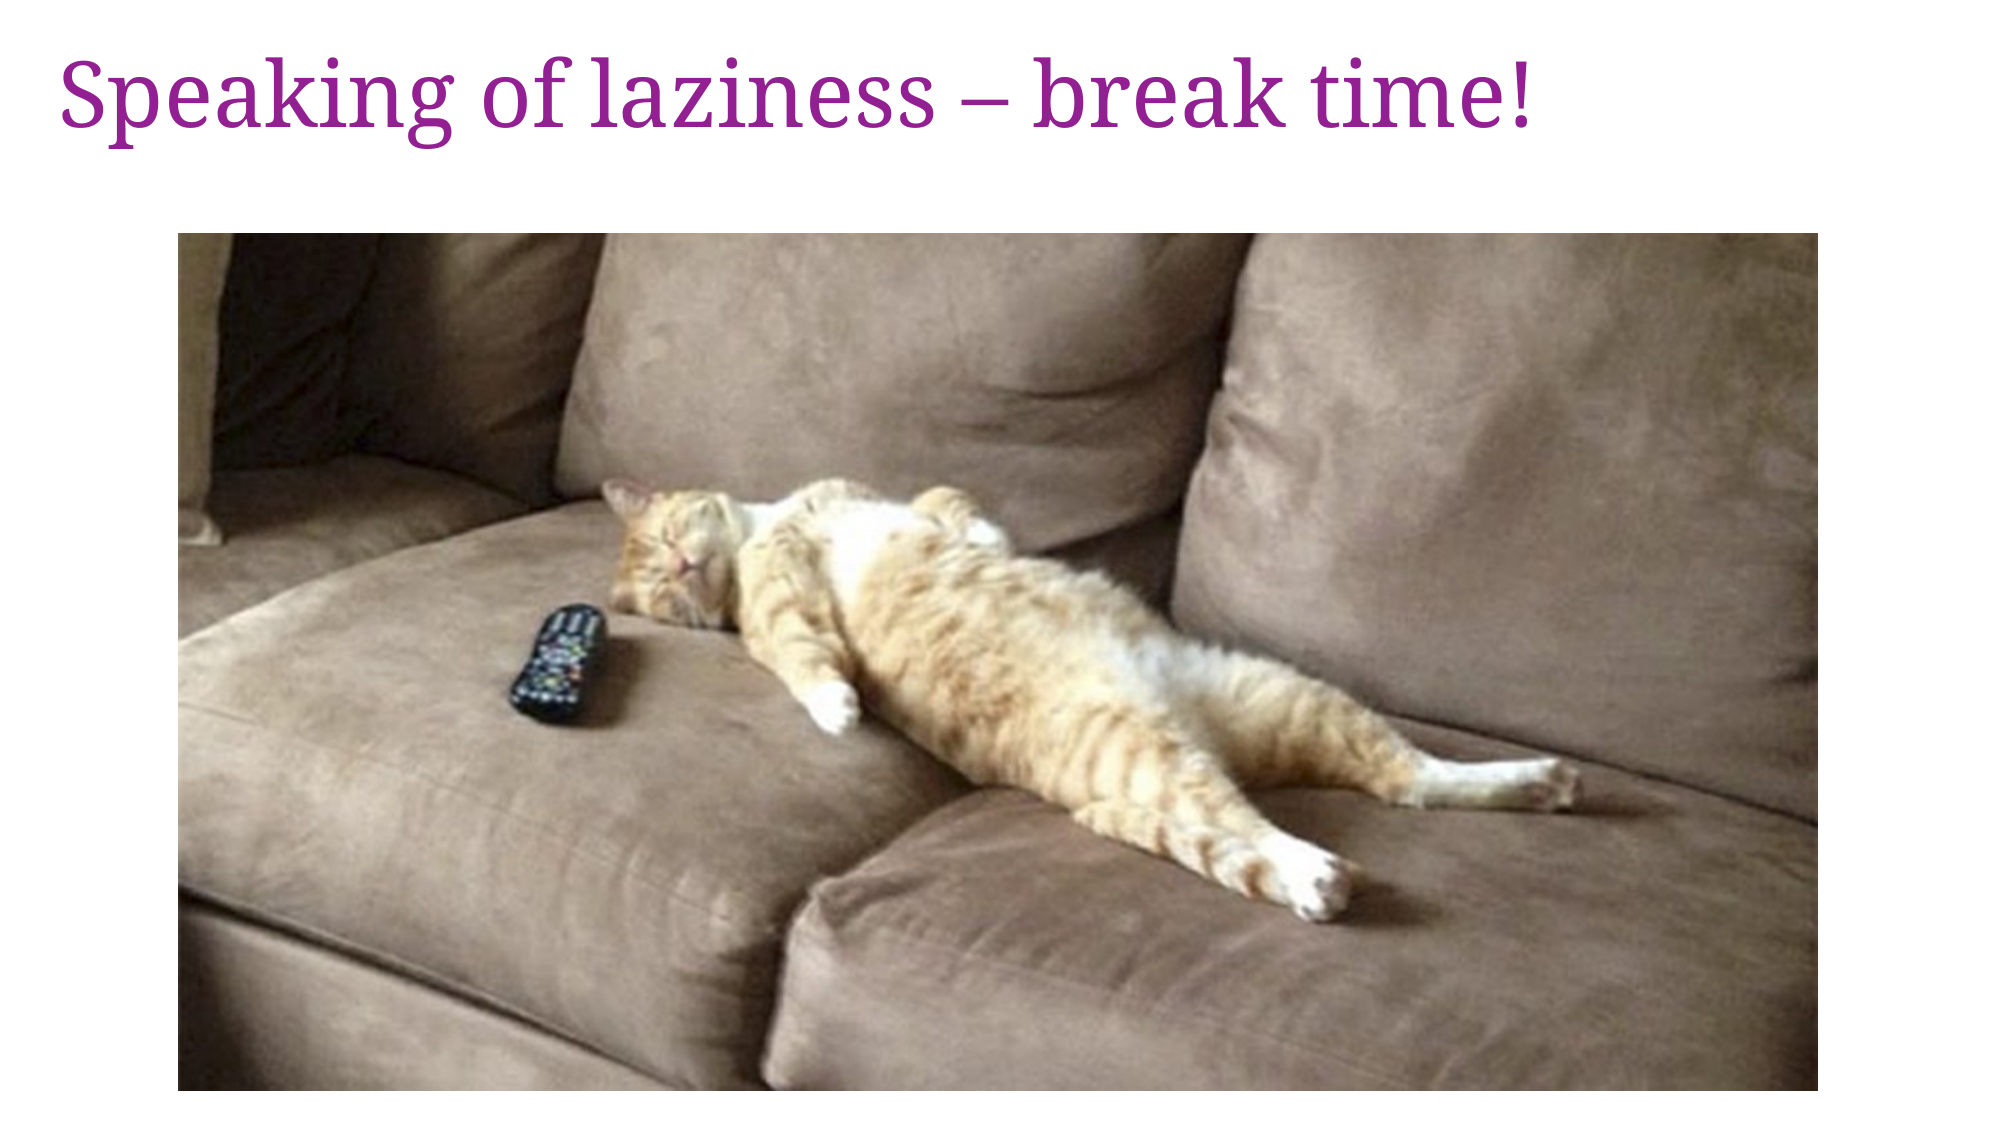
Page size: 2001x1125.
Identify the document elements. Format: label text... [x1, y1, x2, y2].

title Speaking of laziness – break time! [43, 25, 1953, 171]
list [177, 233, 1818, 1091]
